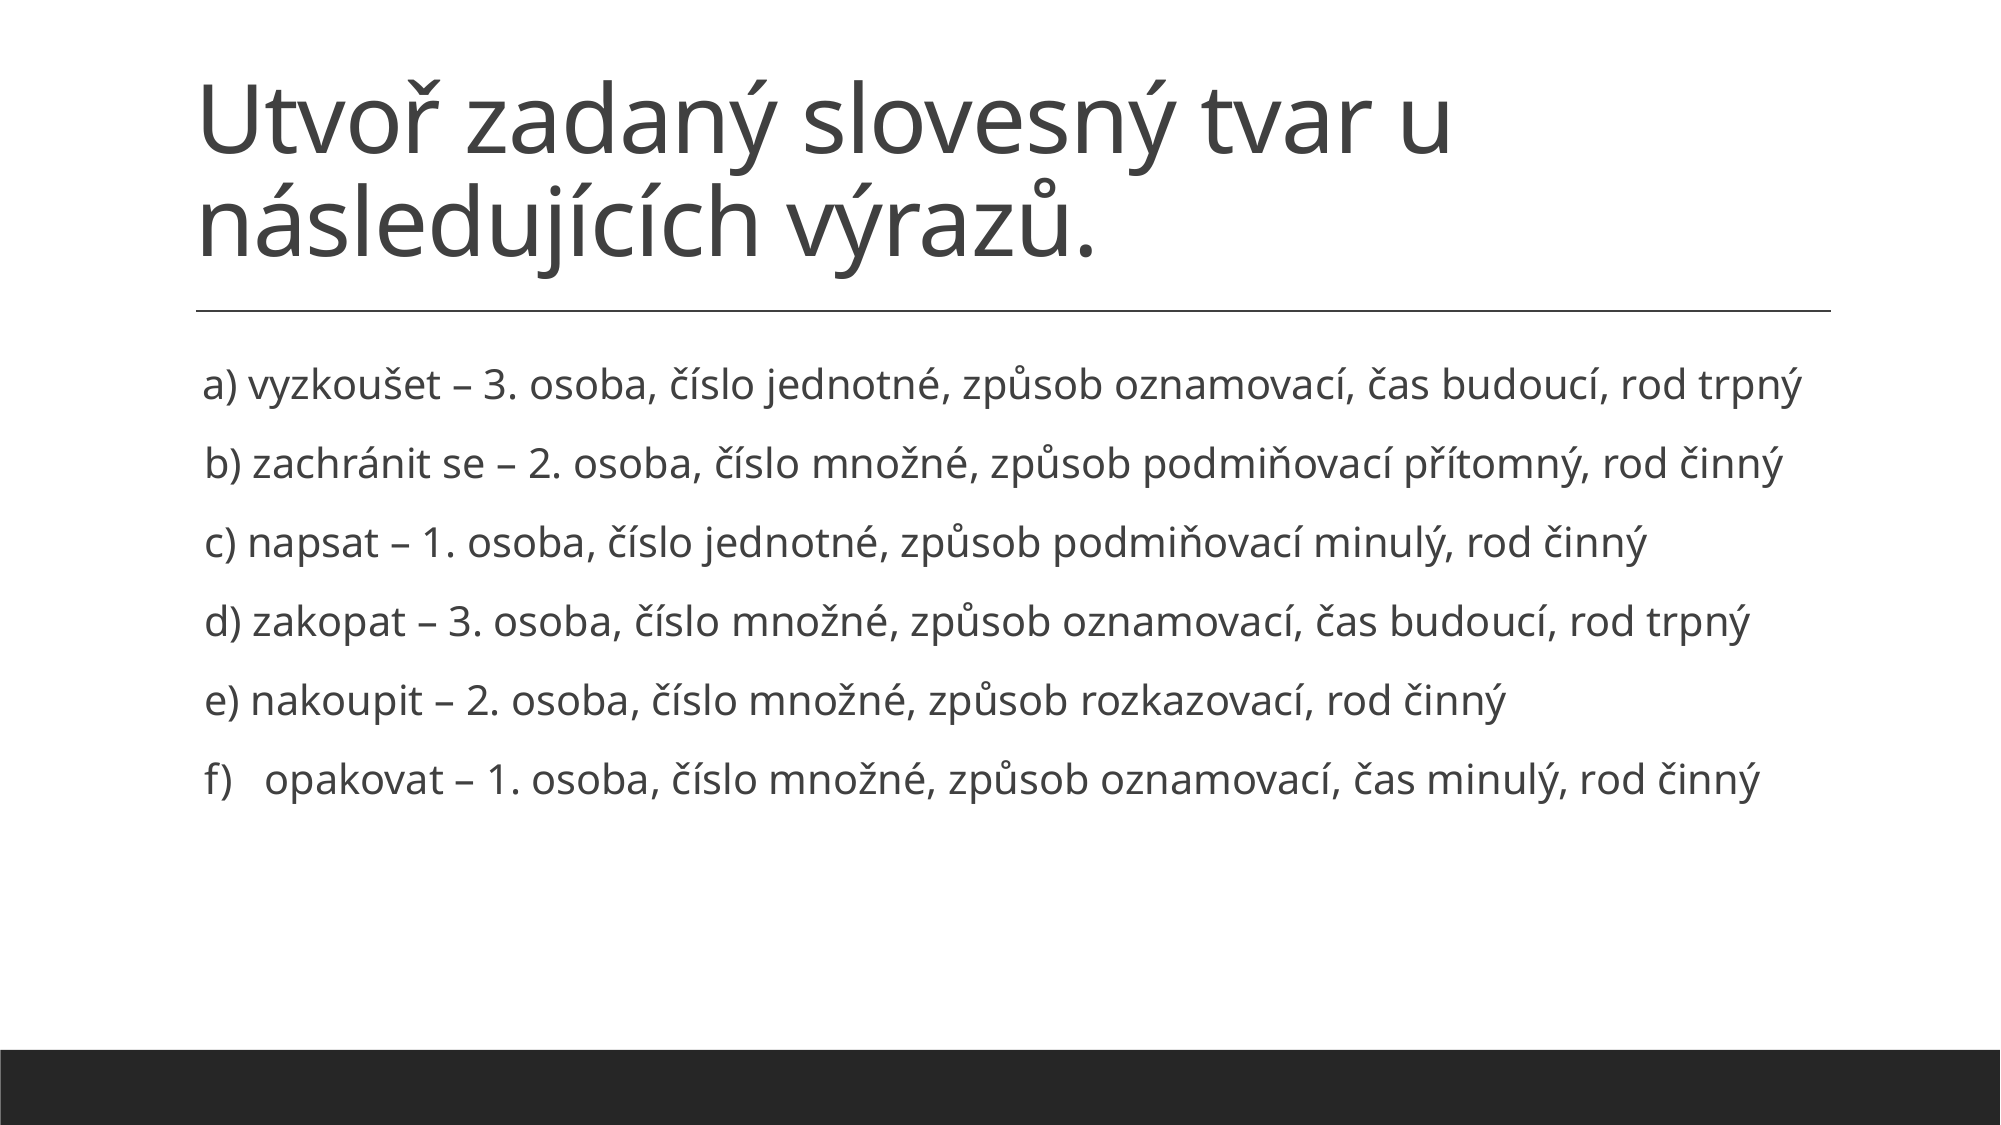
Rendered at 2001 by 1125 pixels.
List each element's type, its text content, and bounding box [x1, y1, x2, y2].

title Utvoř zadaný slovesný tvar u následujících výrazů. [180, 47, 1830, 285]
list a) vyzkoušet – 3. osoba, číslo jednotné, způsob oznamovací, čas budoucí, rod trpný b) zachránit se – 2. osoba, číslo množné, způsob podmiňovací přítomný, rod činný c) napsat – 1. osoba, číslo jednotné, způsob podmiňovací minulý, rod činný d) zakopat – 3. osoba, číslo množné, způsob oznamovací, čas budoucí, rod trpný e) nakoupit – 2. osoba, číslo množné, způsob rozkazovací, rod činný f) opakovat – 1. osoba, číslo množné, způsob oznamovací, čas minulý, rod činný [180, 345, 1830, 963]
